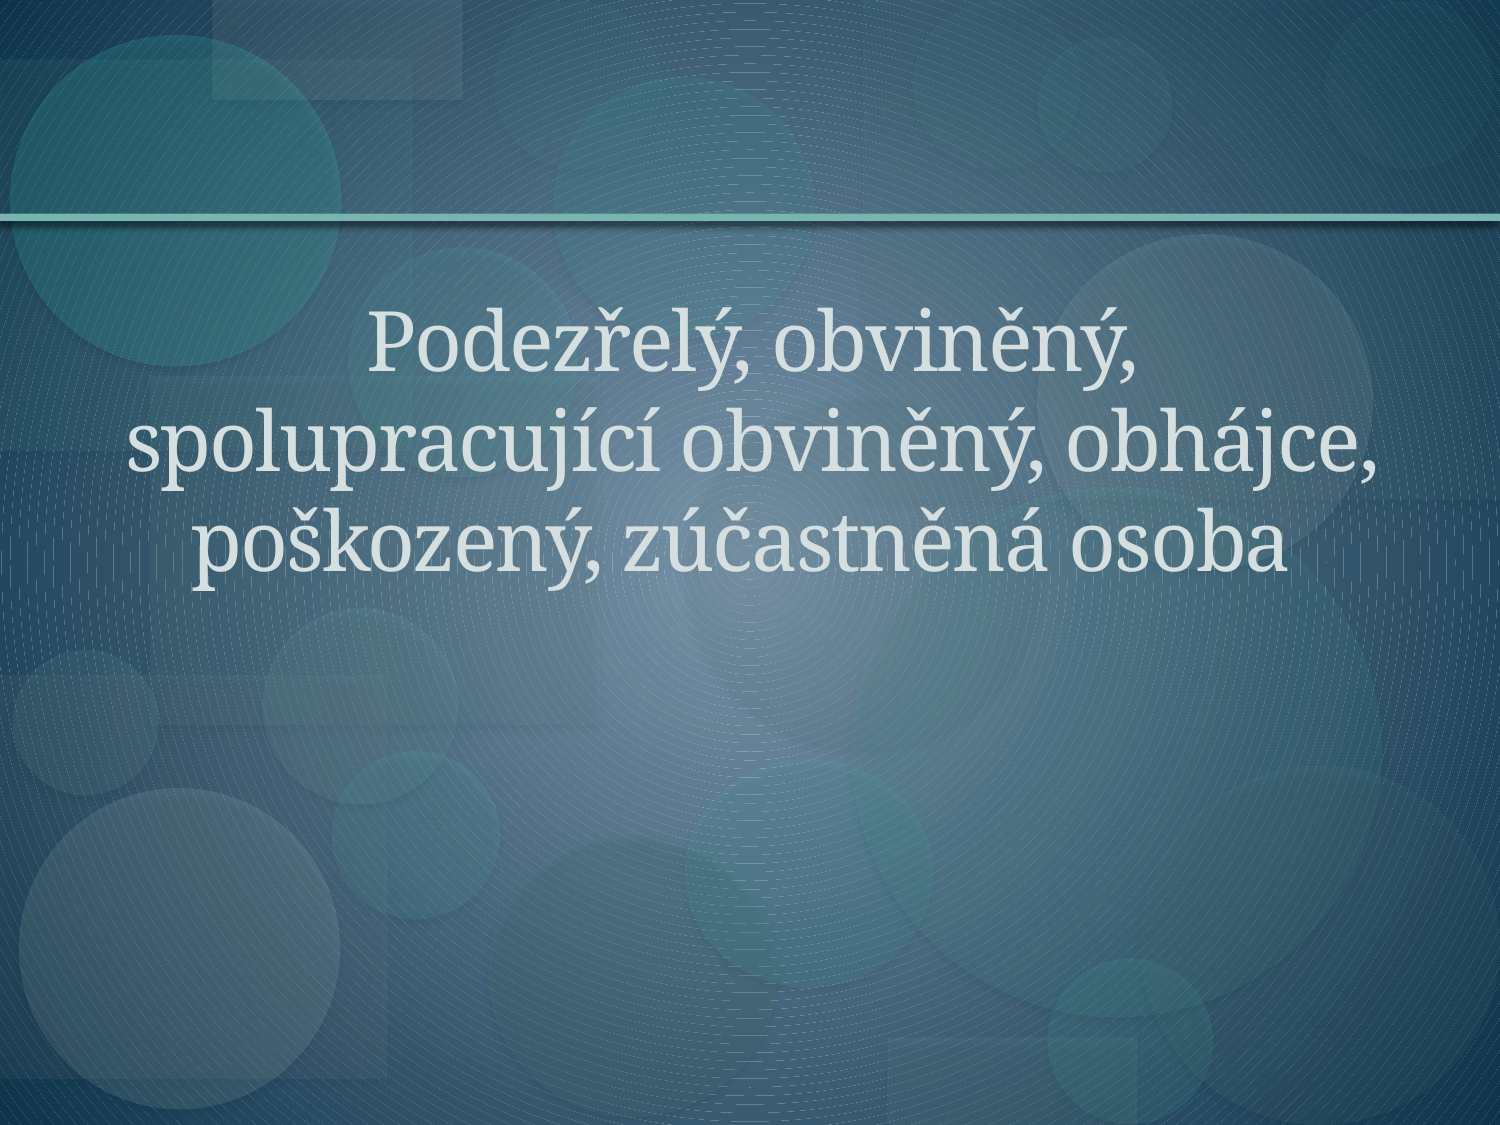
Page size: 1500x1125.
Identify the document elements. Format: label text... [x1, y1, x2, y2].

title Podezřelý, obviněný, spolupracující obviněný, obhájce, poškozený, zúčastněná osoba [76, 444, 1427, 596]
